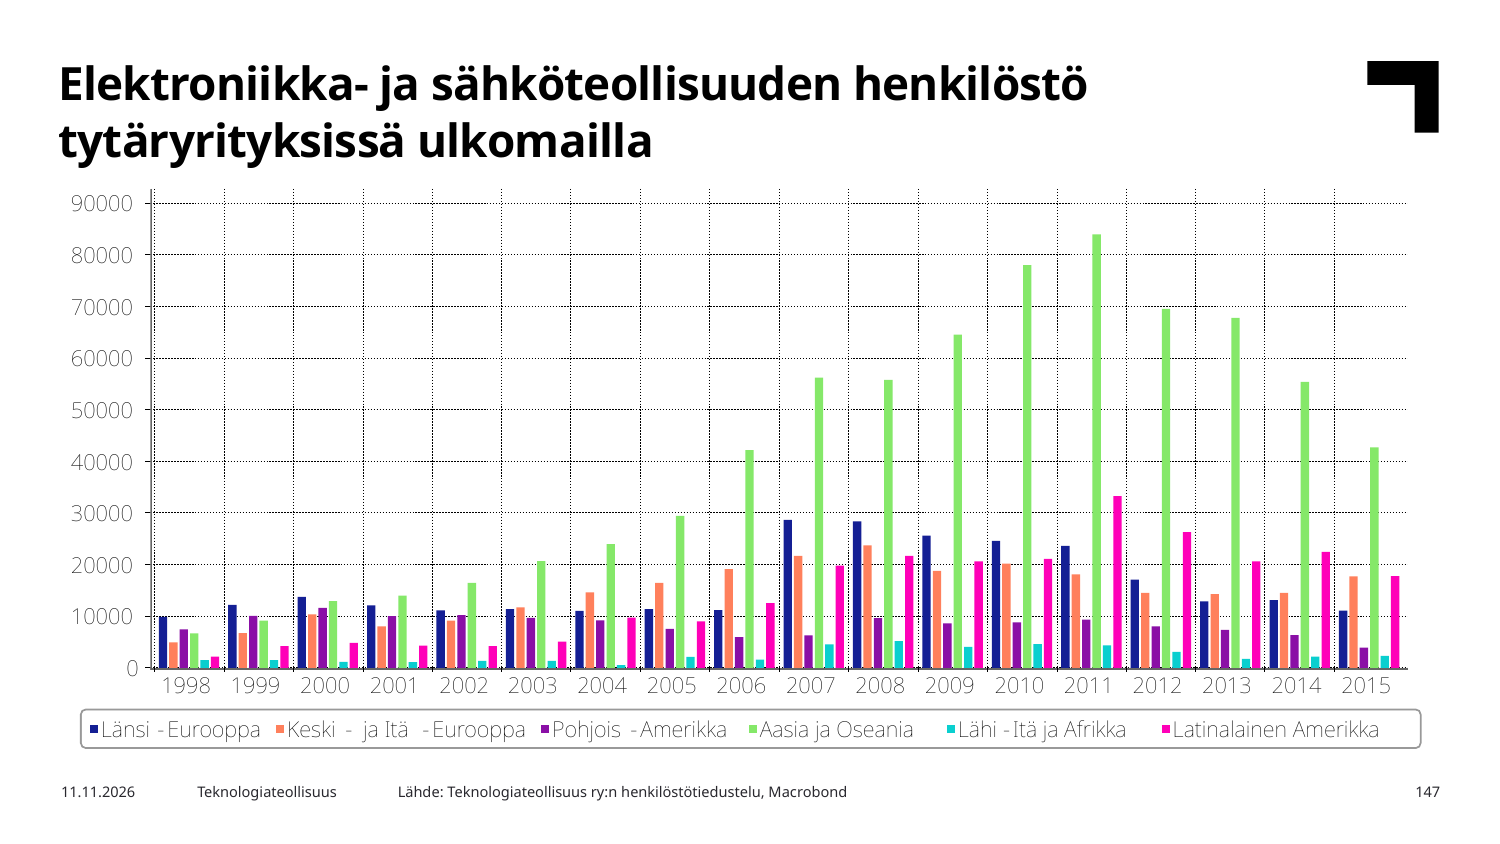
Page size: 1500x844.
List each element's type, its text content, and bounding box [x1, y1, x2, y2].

list Lähde: Teknologiateollisuus ry:n henkilöstötiedustelu, Macrobond [382, 775, 975, 812]
list Elektroniikka- ja sähköteollisuuden henkilöstö tytäryrityksissä ulkomailla [41, 46, 1353, 153]
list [62, 180, 1439, 763]
footer Teknologiateollisuus [182, 775, 382, 803]
slide_number 147 [1313, 775, 1456, 803]
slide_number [46, 775, 182, 803]
